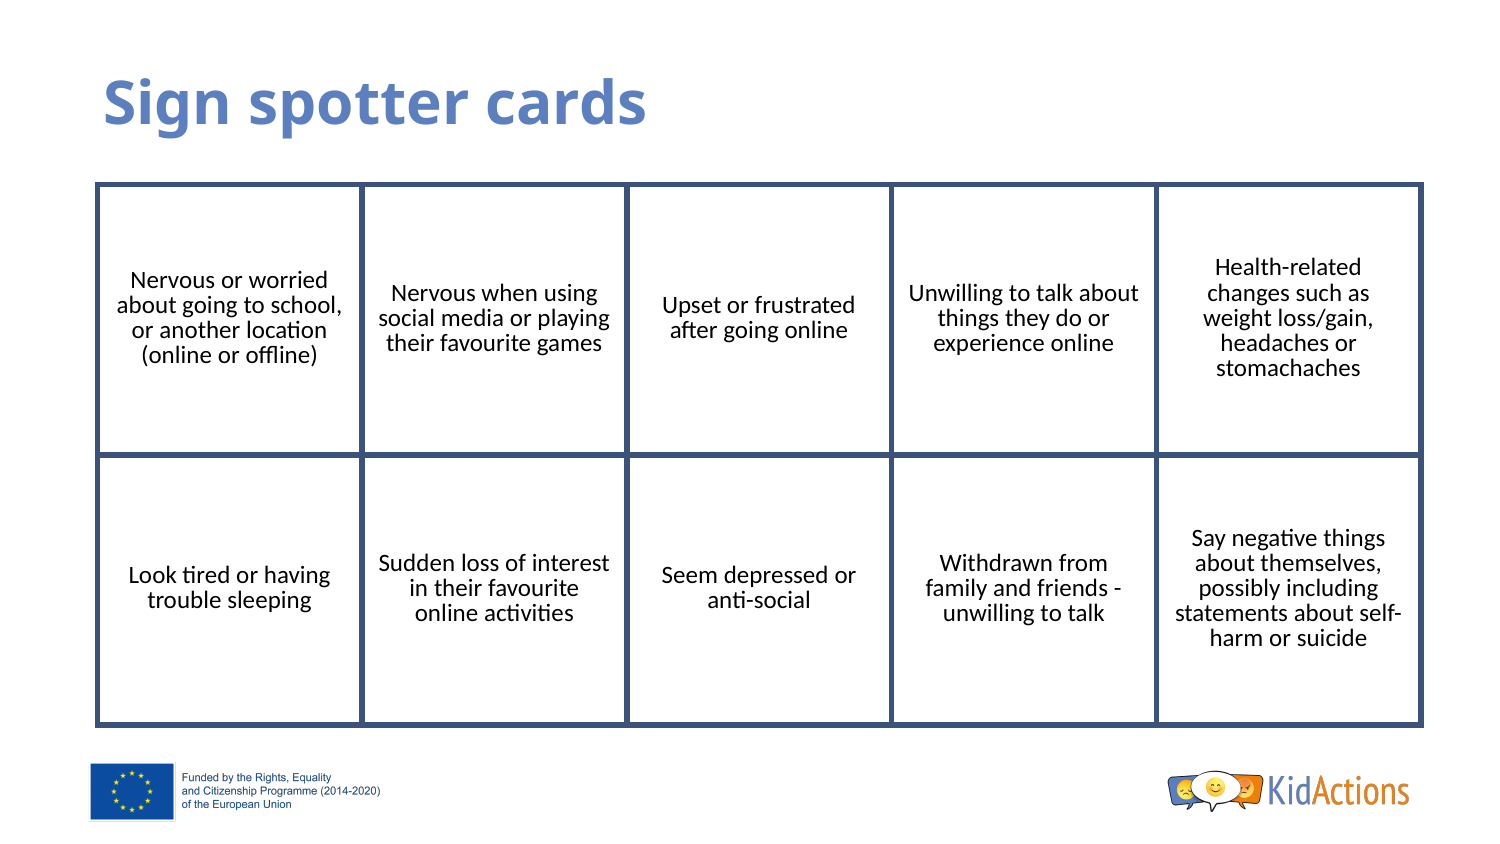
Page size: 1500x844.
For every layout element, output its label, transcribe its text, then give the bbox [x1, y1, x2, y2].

table_cell Look tired or having trouble sleeping [100, 458, 359, 722]
table_header Nervous or worried about going to school, or another location (online or offline) [100, 187, 359, 452]
picture [86, 758, 391, 825]
table_header Health-related changes such as weight loss/gain, headaches or stomachaches [1159, 187, 1418, 452]
table_header Nervous when using social media or playing their favourite games [365, 187, 624, 452]
table_cell Say negative things about themselves, possibly including statements about self-harm or suicide [1159, 458, 1418, 722]
title Sign spotter cards [91, 55, 1409, 155]
table_header Upset or frustrated after going online [630, 187, 889, 452]
table_cell Withdrawn from family and friends - unwilling to talk [894, 458, 1154, 722]
table_header Unwilling to talk about things they do or experience online [894, 187, 1154, 452]
table_cell Sudden loss of interest in their favourite online activities [365, 458, 624, 722]
picture [1162, 767, 1414, 816]
table_cell Seem depressed or anti-social [630, 458, 889, 722]
